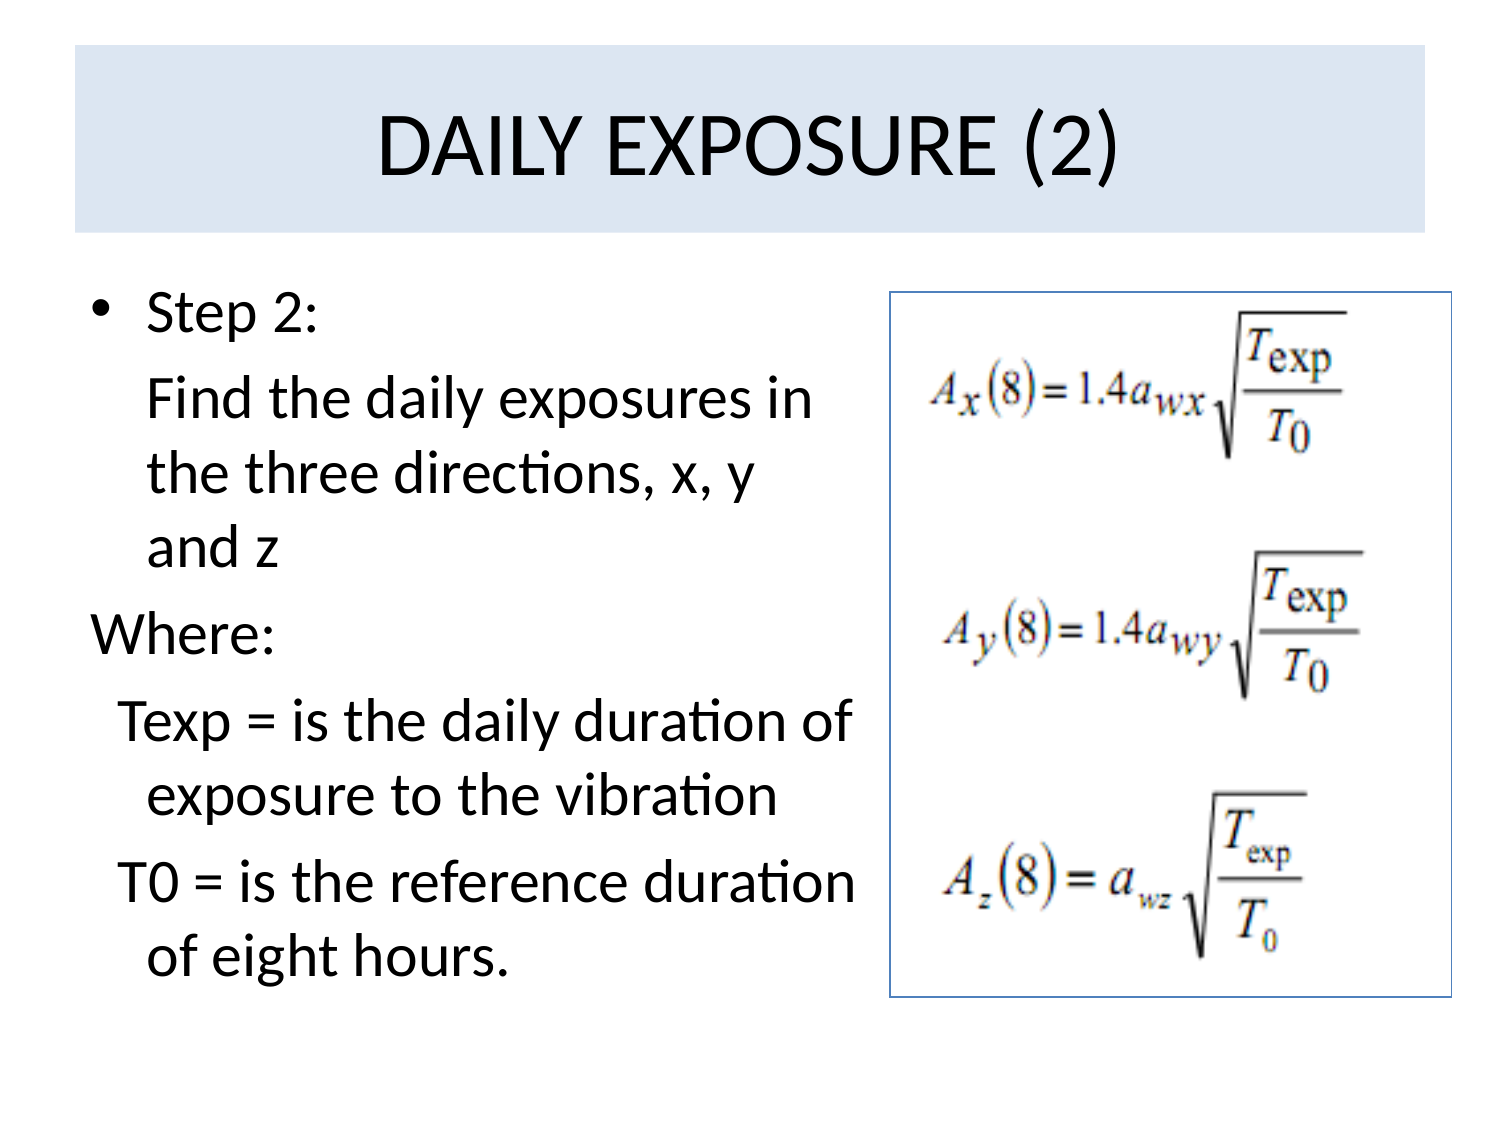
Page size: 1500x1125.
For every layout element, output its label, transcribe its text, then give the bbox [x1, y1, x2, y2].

title DAILY EXPOSURE (2) [75, 45, 1425, 233]
list Step 2: Find the daily exposures in the three directions, x, y and z Where:  Texp = is the daily duration of exposure to the vibration  T0 = is the reference duration of eight hours. [75, 262, 879, 1005]
picture [890, 292, 1451, 997]
